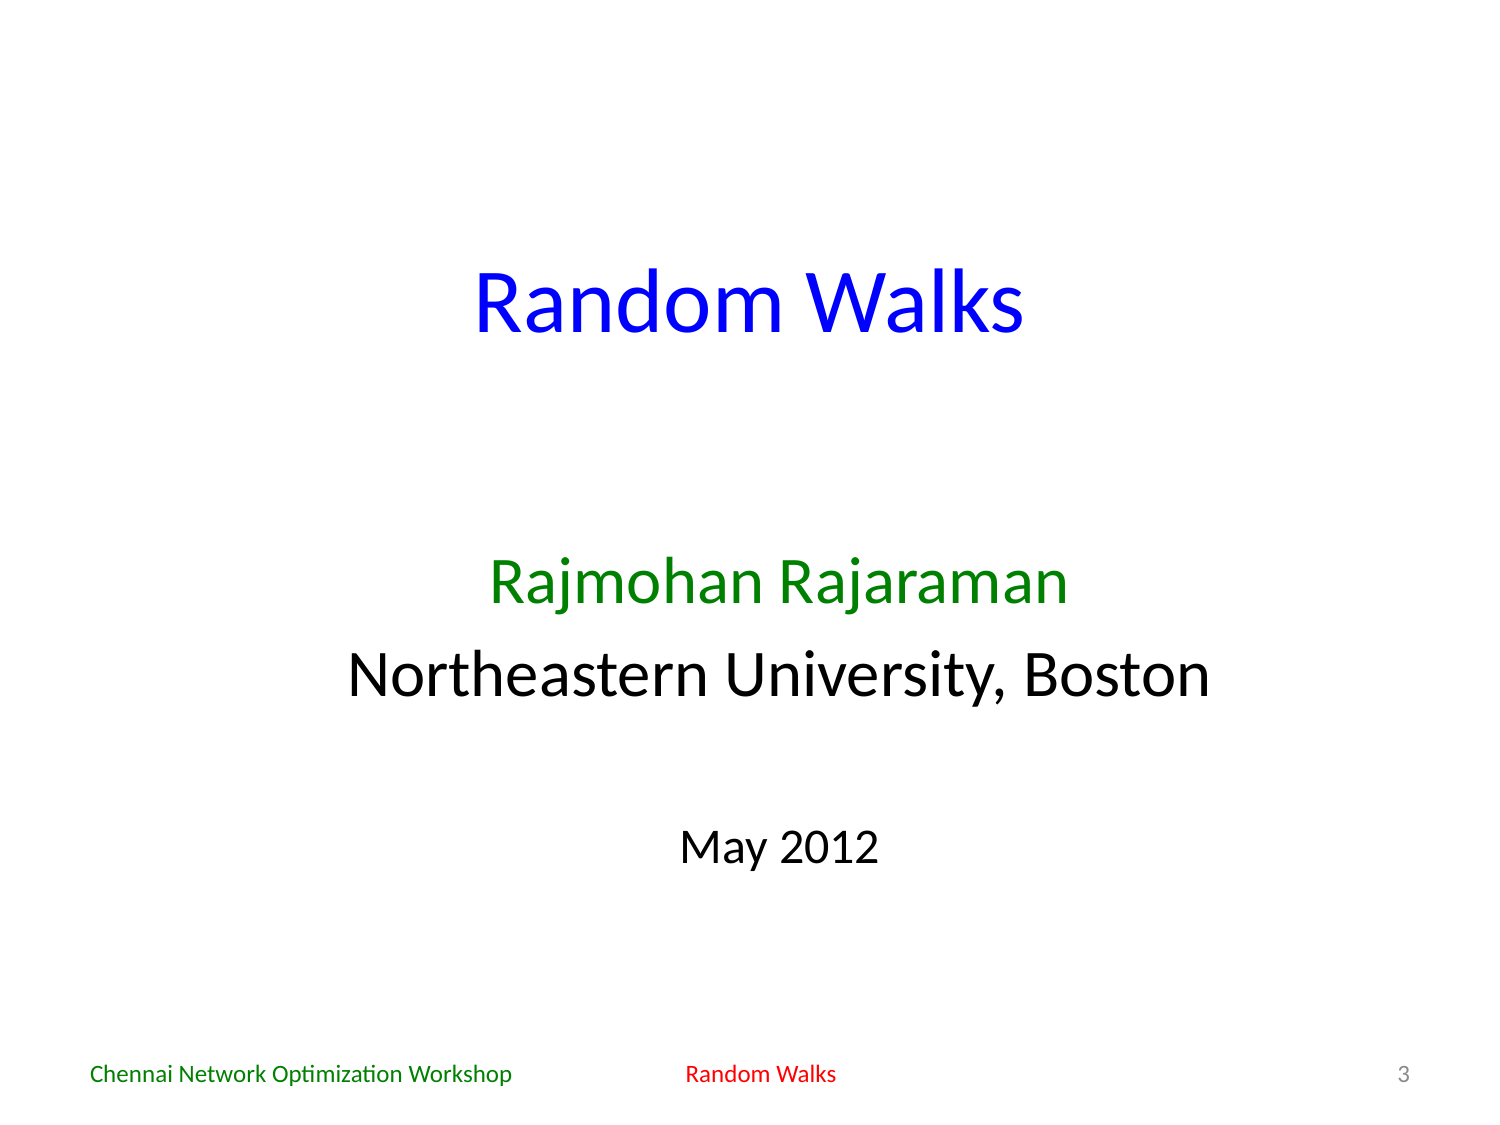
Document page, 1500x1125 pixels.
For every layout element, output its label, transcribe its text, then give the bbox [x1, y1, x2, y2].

footer Random Walks [608, 1042, 914, 1103]
title Random Walks [112, 175, 1388, 417]
slide_number 3 [1074, 1042, 1425, 1103]
slide_number Chennai Network Optimization Workshop [75, 1042, 532, 1103]
subtitle Rajmohan Rajaraman Northeastern University, Boston May 2012 [172, 435, 1388, 972]
